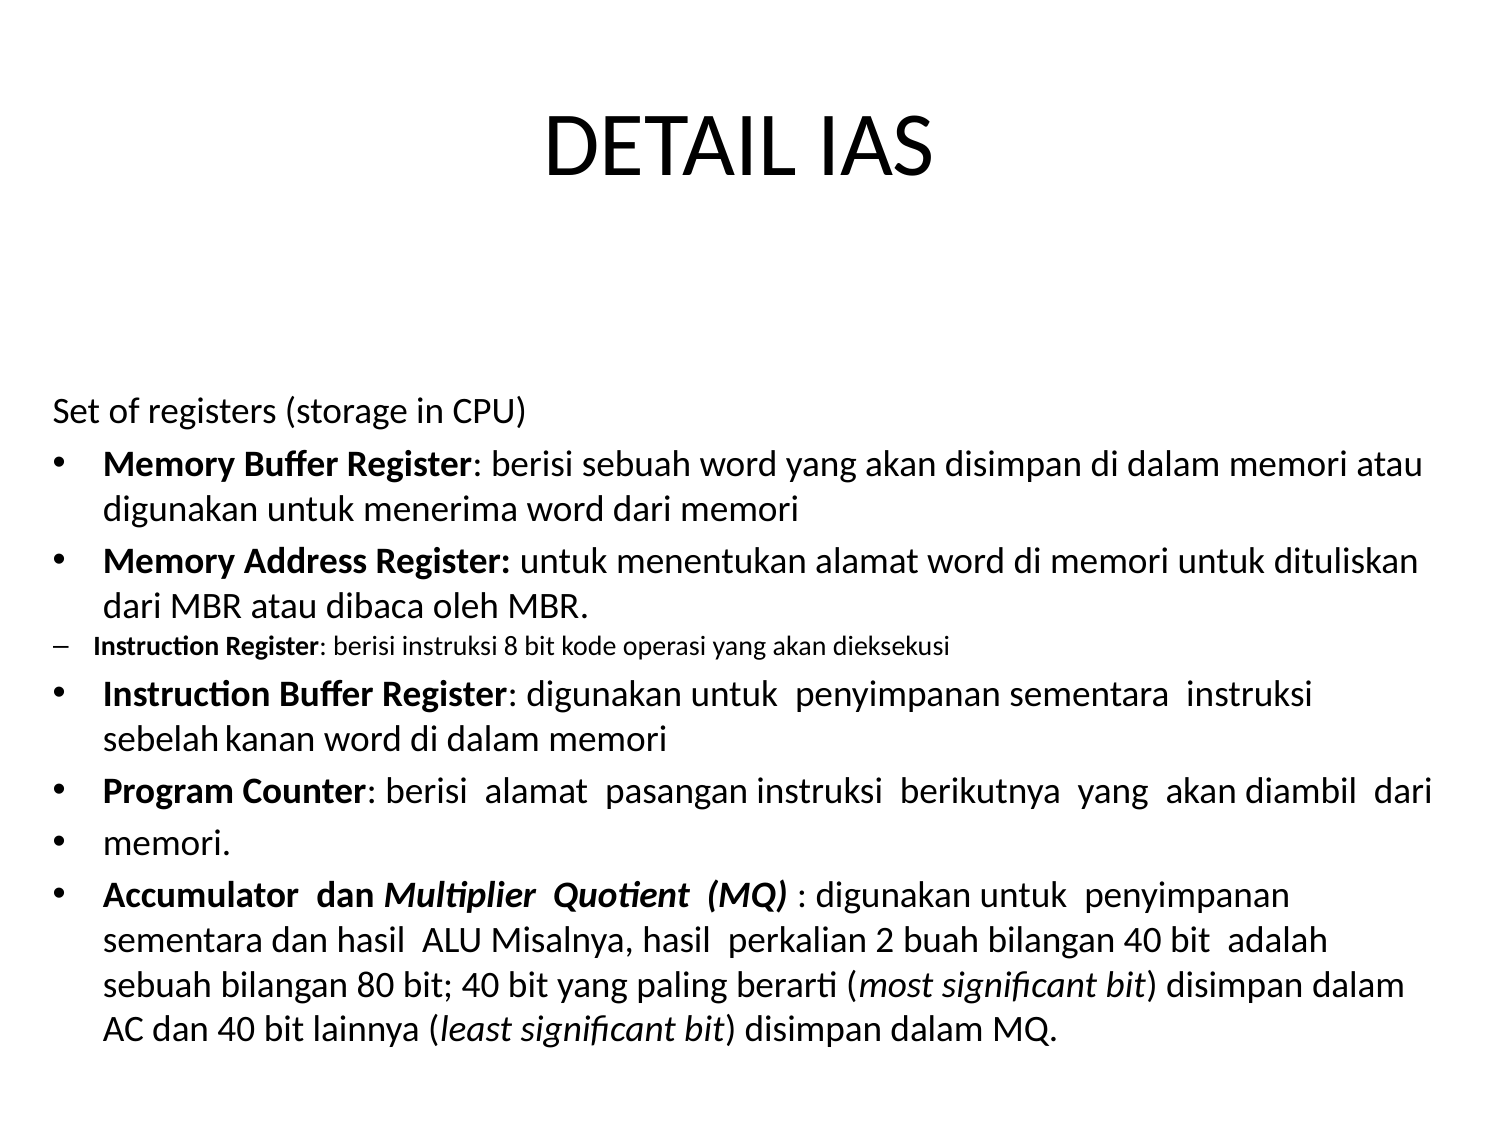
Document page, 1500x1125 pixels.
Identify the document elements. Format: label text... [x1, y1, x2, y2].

title DETAIL IAS [75, 45, 1425, 233]
list Set of registers (storage in CPU) Memory Buffer Register: berisi sebuah word yang akan disimpan di dalam memori atau digunakan untuk menerima word dari memori Memory Address Register: untuk menentukan alamat word di memori untuk dituliskan dari MBR atau dibaca oleh MBR. Instruction Register: berisi instruksi 8 bit kode operasi yang akan dieksekusi Instruction Buffer Register: digunakan untuk penyimpanan sementara instruksi sebelah kanan word di dalam memori Program Counter: berisi alamat pasangan instruksi berikutnya yang akan diambil dari memori. Accumulator dan Multiplier Quotient (MQ) : digunakan untuk penyimpanan sementara dan hasil ALU Misalnya, hasil perkalian 2 buah bilangan 40 bit adalah sebuah bilangan 80 bit; 40 bit yang paling berarti (most significant bit) disimpan dalam AC dan 40 bit lainnya (least significant bit) disimpan dalam MQ. [37, 337, 1450, 1088]
